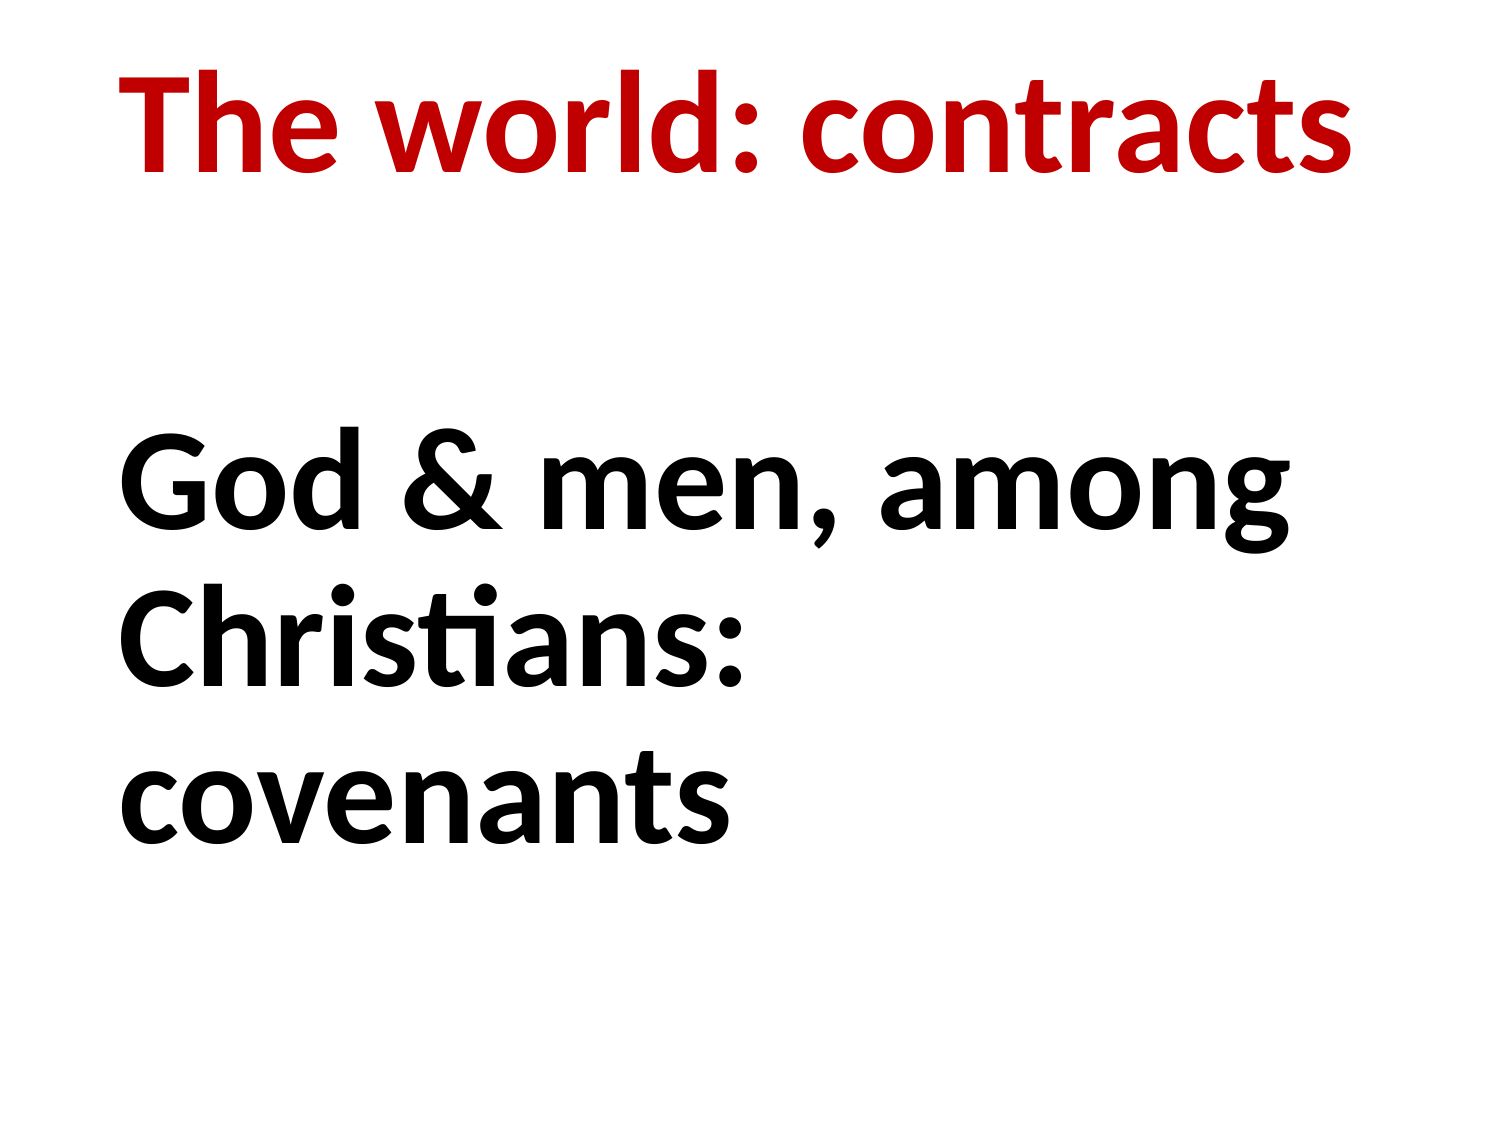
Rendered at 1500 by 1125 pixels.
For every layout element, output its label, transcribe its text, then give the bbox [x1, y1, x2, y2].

list The world: contracts God & men, among Christians: covenants [103, 39, 1397, 734]
